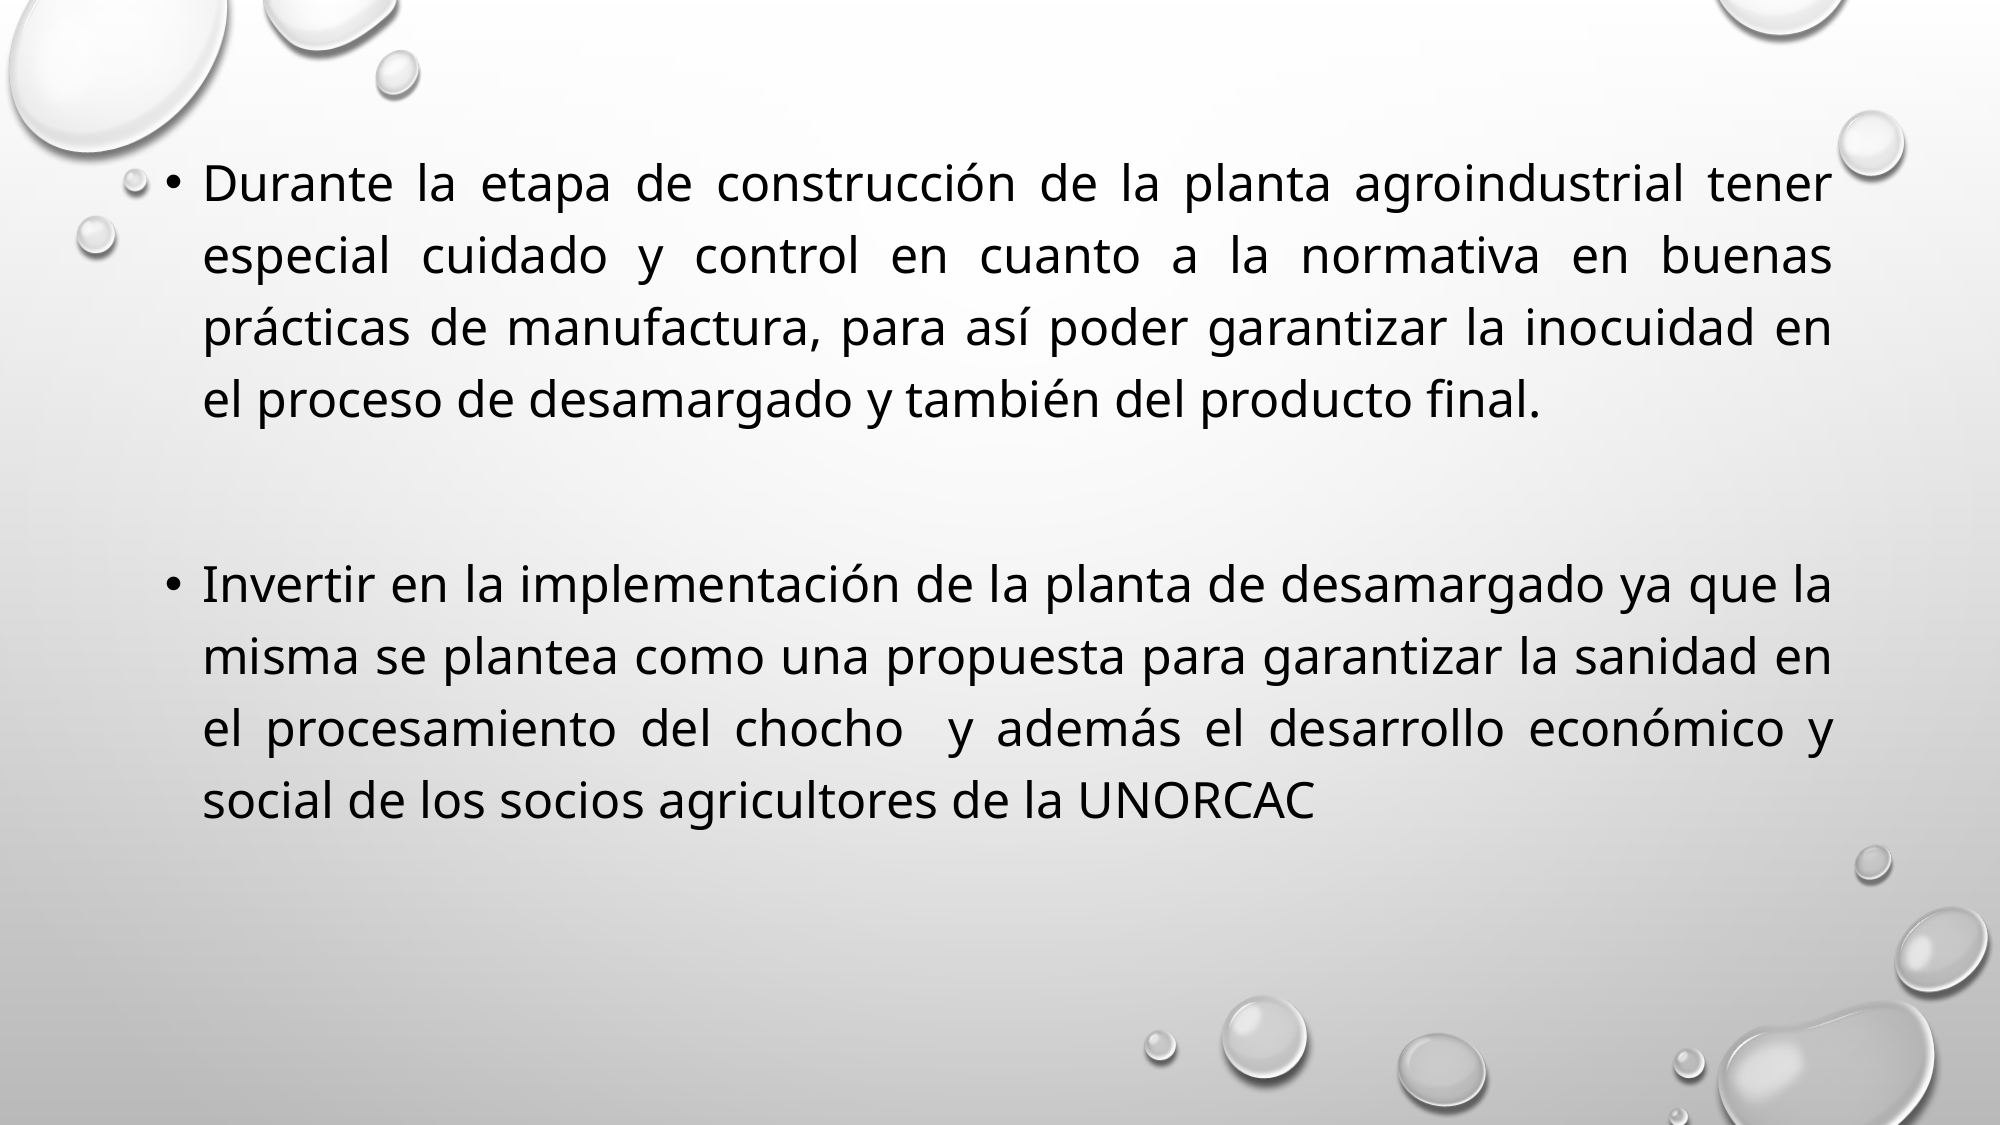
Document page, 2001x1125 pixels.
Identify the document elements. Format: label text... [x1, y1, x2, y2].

list Durante la etapa de construcción de la planta agroindustrial tener especial cuidado y control en cuanto a la normativa en buenas prácticas de manufactura, para así poder garantizar la inocuidad en el proceso de desamargado y también del producto final. Invertir en la implementación de la planta de desamargado ya que la misma se plantea como una propuesta para garantizar la sanidad en el procesamiento del chocho y además el desarrollo económico y social de los socios agricultores de la UNORCAC [149, 131, 1850, 950]
picture [0, 0, 2000, 1125]
